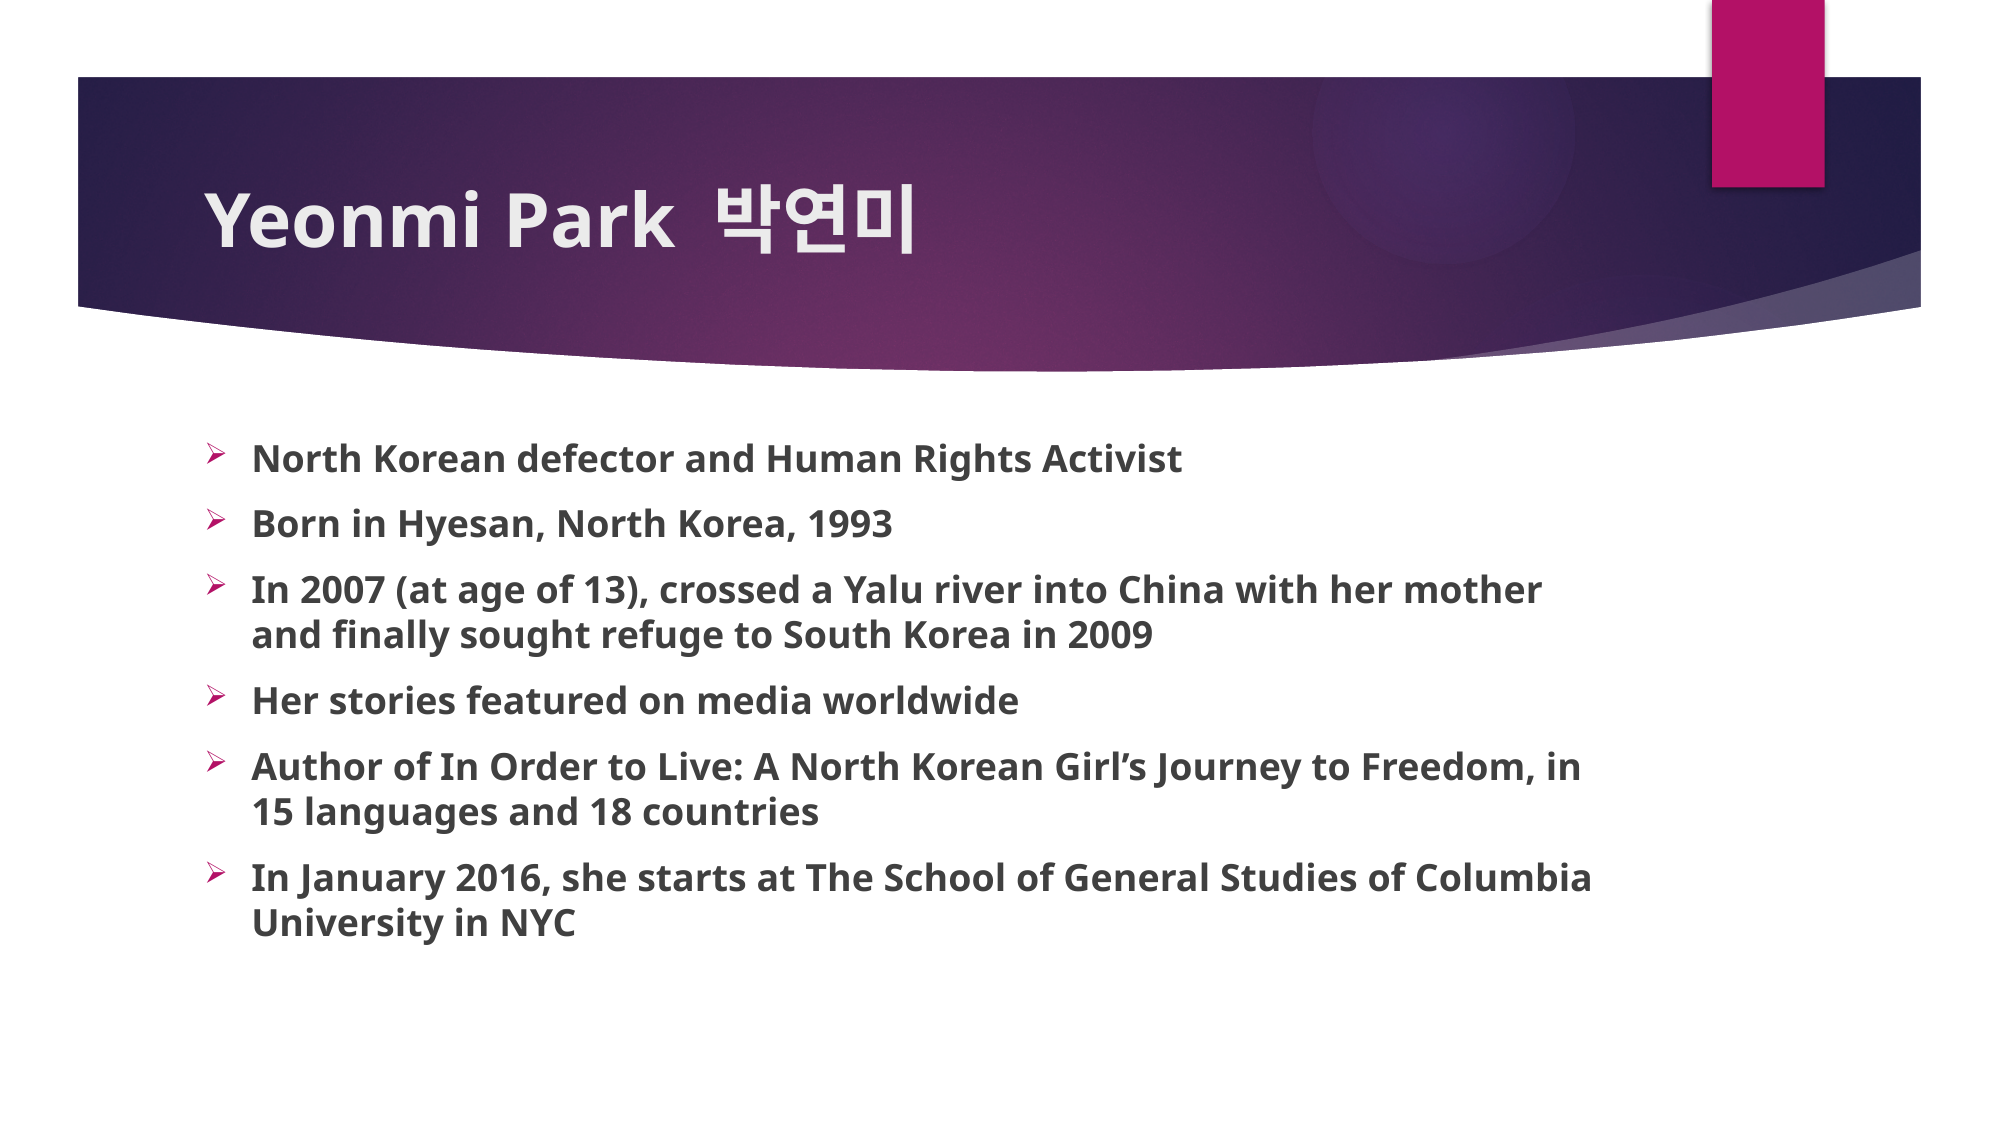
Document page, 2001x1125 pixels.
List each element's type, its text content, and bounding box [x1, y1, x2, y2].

title Yeonmi Park 박연미 [189, 159, 1627, 276]
list North Korean defector and Human Rights Activist Born in Hyesan, North Korea, 1993 In 2007 (at age of 13), crossed a Yalu river into China with her mother and finally sought refuge to South Korea in 2009 Her stories featured on media worldwide Author of In Order to Live: A North Korean Girl’s Journey to Freedom, in 15 languages and 18 countries In January 2016, she starts at The School of General Studies of Columbia University in NYC [189, 427, 1638, 988]
